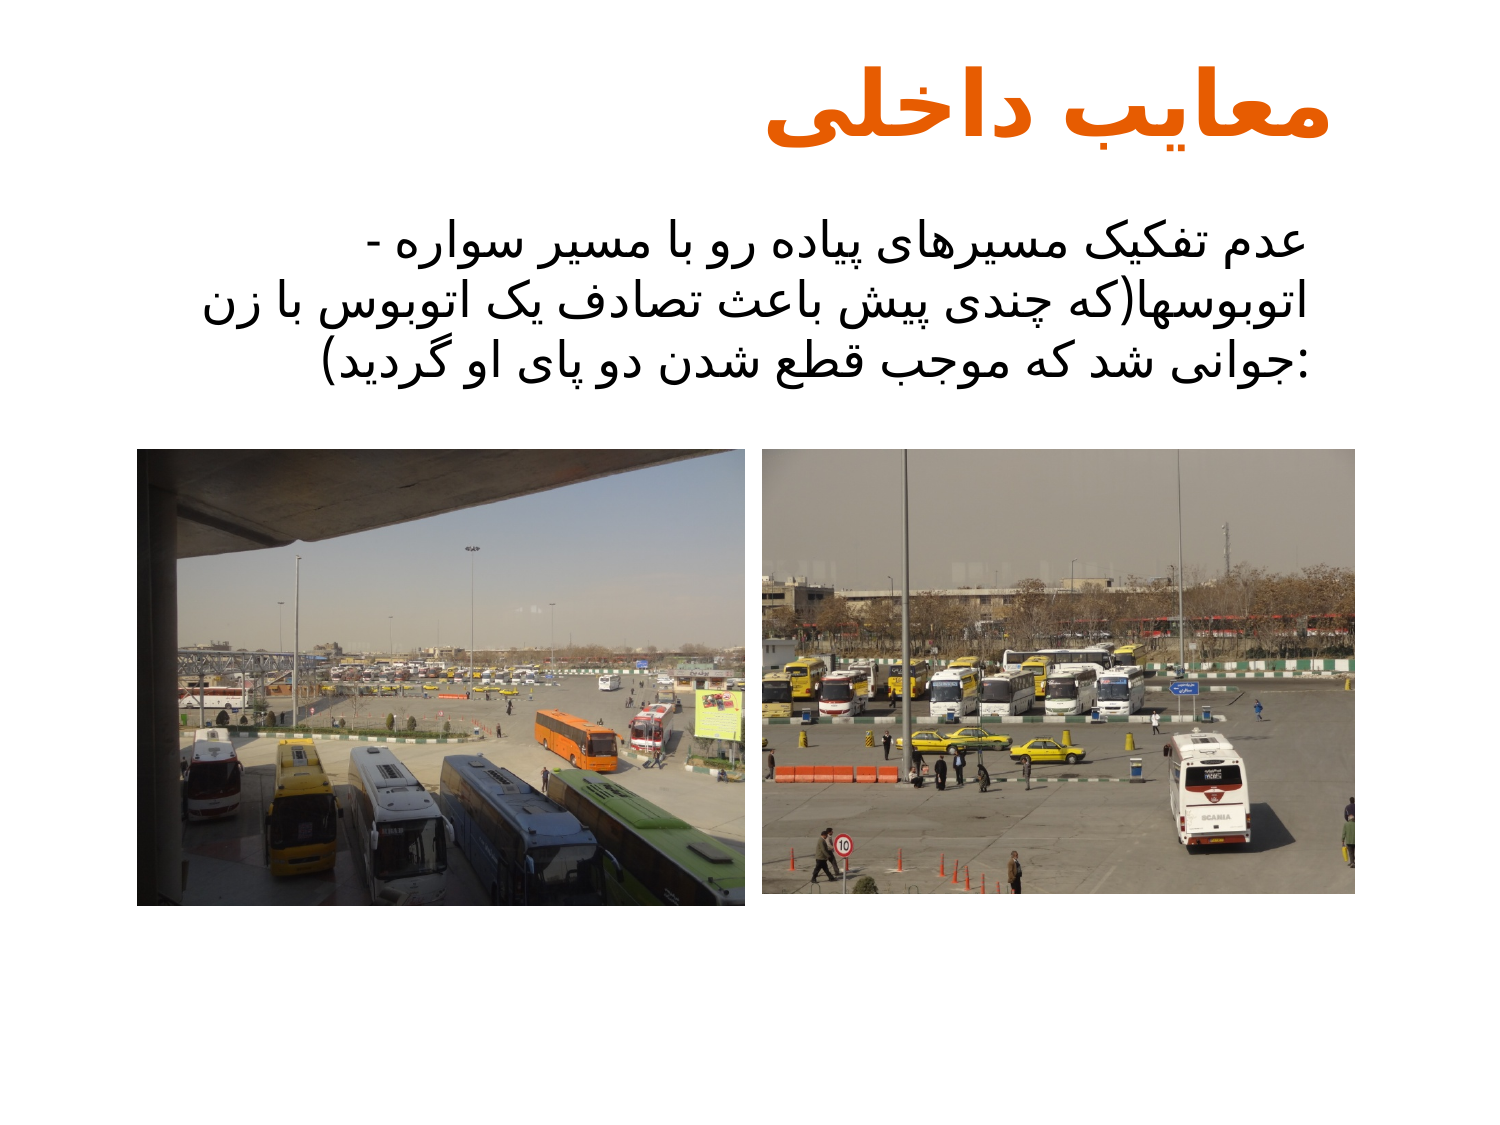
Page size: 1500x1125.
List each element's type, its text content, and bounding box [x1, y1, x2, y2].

title معایب داخلی [125, 0, 1350, 163]
picture [761, 449, 1355, 895]
picture [136, 449, 746, 907]
list - عدم تفکیک مسیرهای پیاده رو با مسیر سواره اتوبوسها(که چندی پیش باعث تصادف یک اتوبوس با زن جوانی شد که موجب قطع شدن دو پای او گردید): [99, 200, 1325, 1000]
